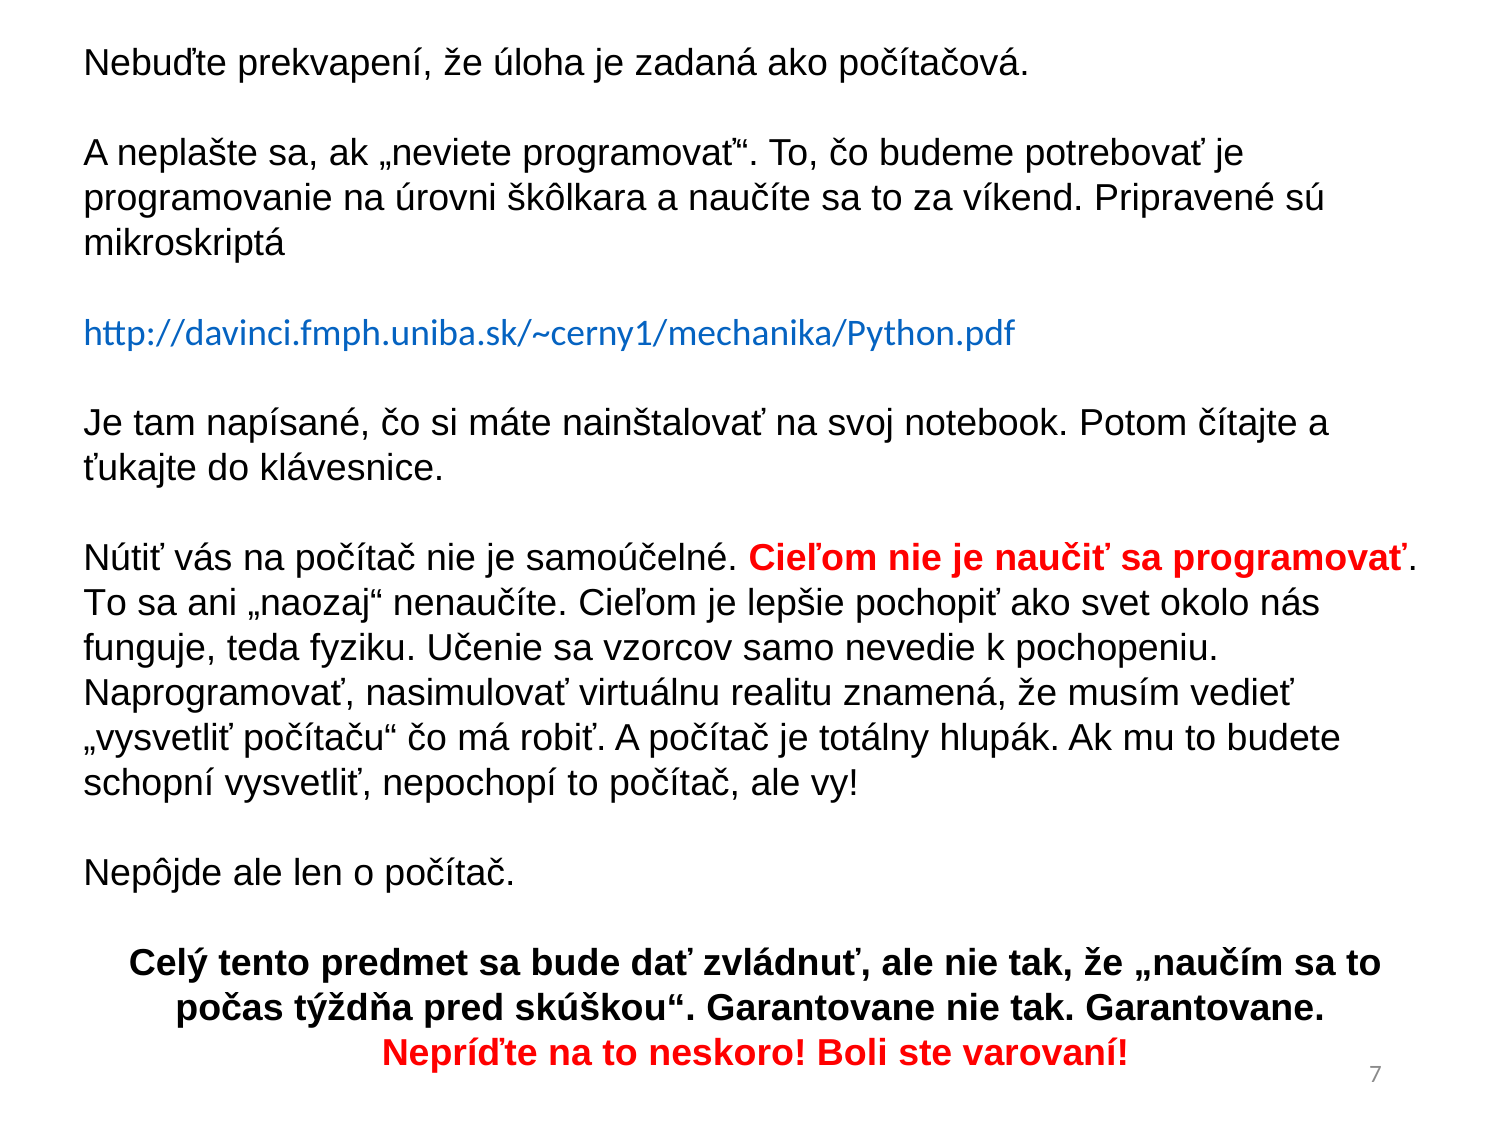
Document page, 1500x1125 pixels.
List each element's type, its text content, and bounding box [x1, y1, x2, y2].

slide_number 7 [1059, 1042, 1397, 1103]
text_box Nebuďte prekvapení, že úloha je zadaná ako počítačová. A neplašte sa, ak „neviete programovať“. To, čo budeme potrebovať je programovanie na úrovni škôlkara a naučíte sa to za víkend. Pripravené sú mikroskriptá http://davinci.fmph.uniba.sk/~cerny1/mechanika/Python.pdf Je tam napísané, čo si máte nainštalovať na svoj notebook. Potom čítajte a ťukajte do klávesnice. Nútiť vás na počítač nie je samoúčelné. Cieľom nie je naučiť sa programovať. To sa ani „naozaj“ nenaučíte. Cieľom je lepšie pochopiť ako svet okolo nás funguje, teda fyziku. Učenie sa vzorcov samo nevedie k pochopeniu. Naprogramovať, nasimulovať virtuálnu realitu znamená, že musím vedieť „vysvetliť počítaču“ čo má robiť. A počítač je totálny hlupák. Ak mu to budete schopní vysvetliť, nepochopí to počítač, ale vy! Nepôjde ale len o počítač. Celý tento predmet sa bude dať zvládnuť, ale nie tak, že „naučím sa to počas týždňa pred skúškou“. Garantovane nie tak. Garantovane. Nepríďte na to neskoro! Boli ste varovaní! [68, 30, 1443, 1081]
